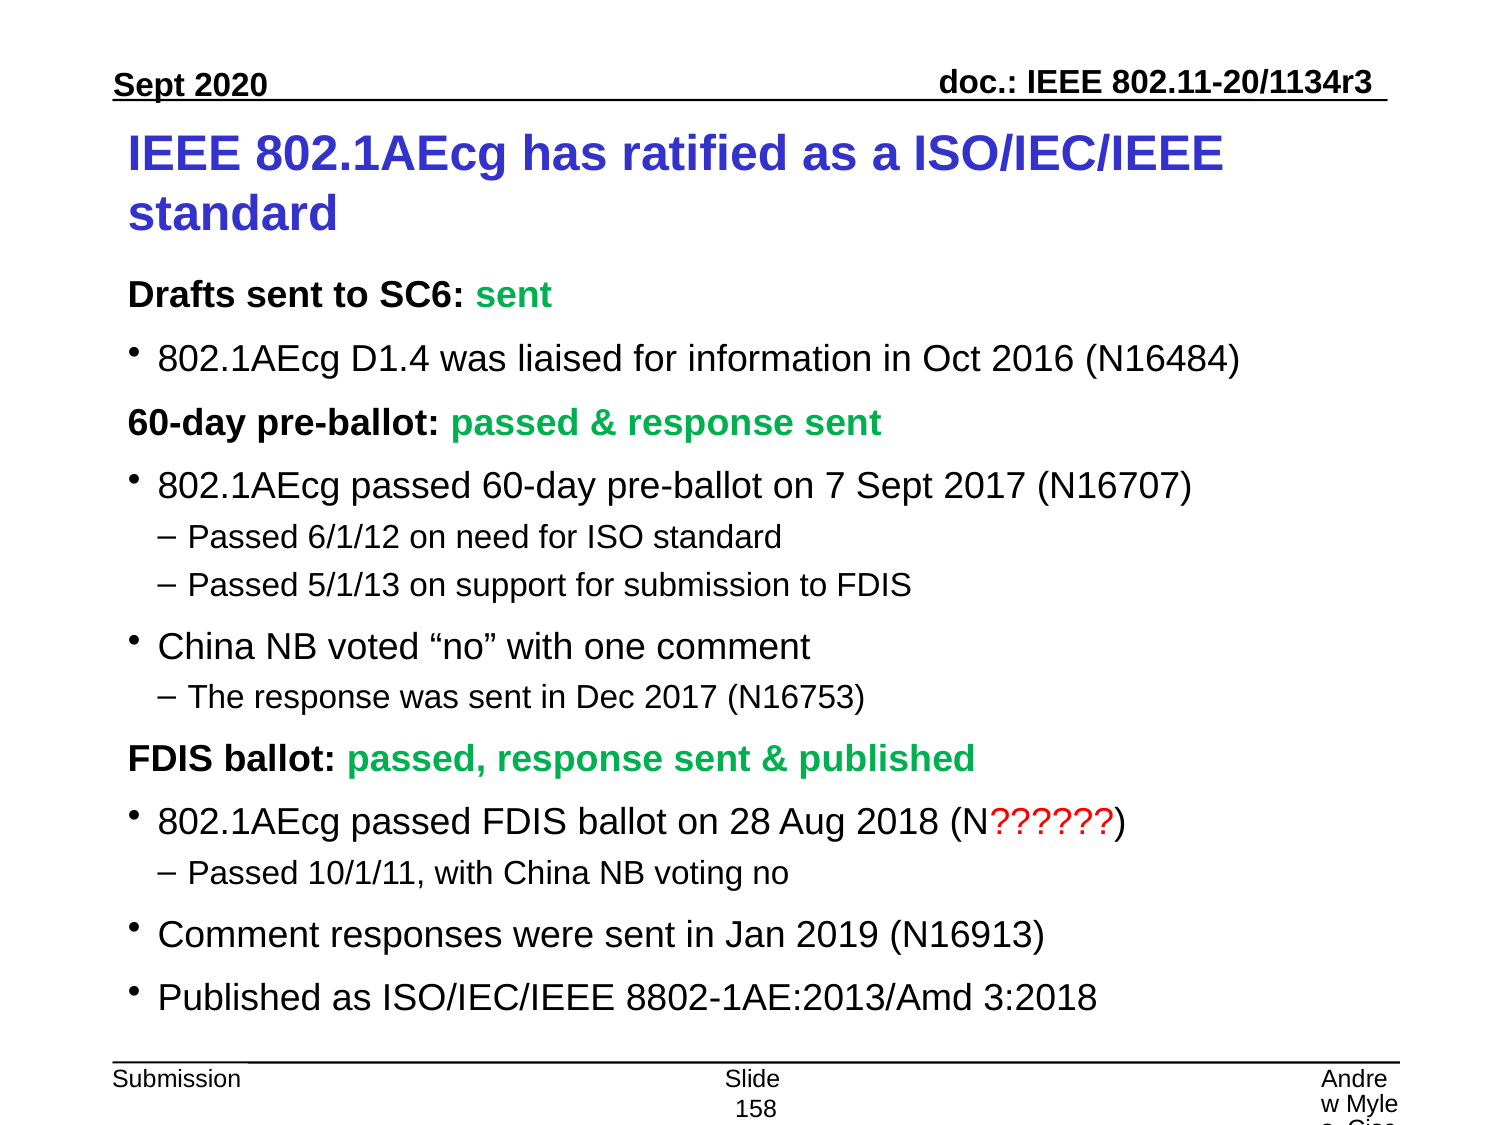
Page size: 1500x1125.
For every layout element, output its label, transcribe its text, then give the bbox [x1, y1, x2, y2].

footer Andrew Myles, Cisco [1320, 1061, 1402, 1093]
list Drafts sent to SC6: sent 802.1AEcg D1.4 was liaised for information in Oct 2016 (N16484) 60-day pre-ballot: passed & response sent 802.1AEcg passed 60-day pre-ballot on 7 Sept 2017 (N16707) Passed 6/1/12 on need for ISO standard Passed 5/1/13 on support for submission to FDIS China NB voted “no” with one comment The response was sent in Dec 2017 (N16753) FDIS ballot: passed, response sent & published 802.1AEcg passed FDIS ballot on 28 Aug 2018 (N??????) Passed 10/1/11, with China NB voting no Comment responses were sent in Jan 2019 (N16913) Published as ISO/IEC/IEEE 8802-1AE:2013/Amd 3:2018 [112, 262, 1388, 938]
title IEEE 802.1AEcg has ratified as a ISO/IEC/IEEE standard [112, 112, 1388, 262]
slide_number Slide 158 [709, 1061, 803, 1093]
